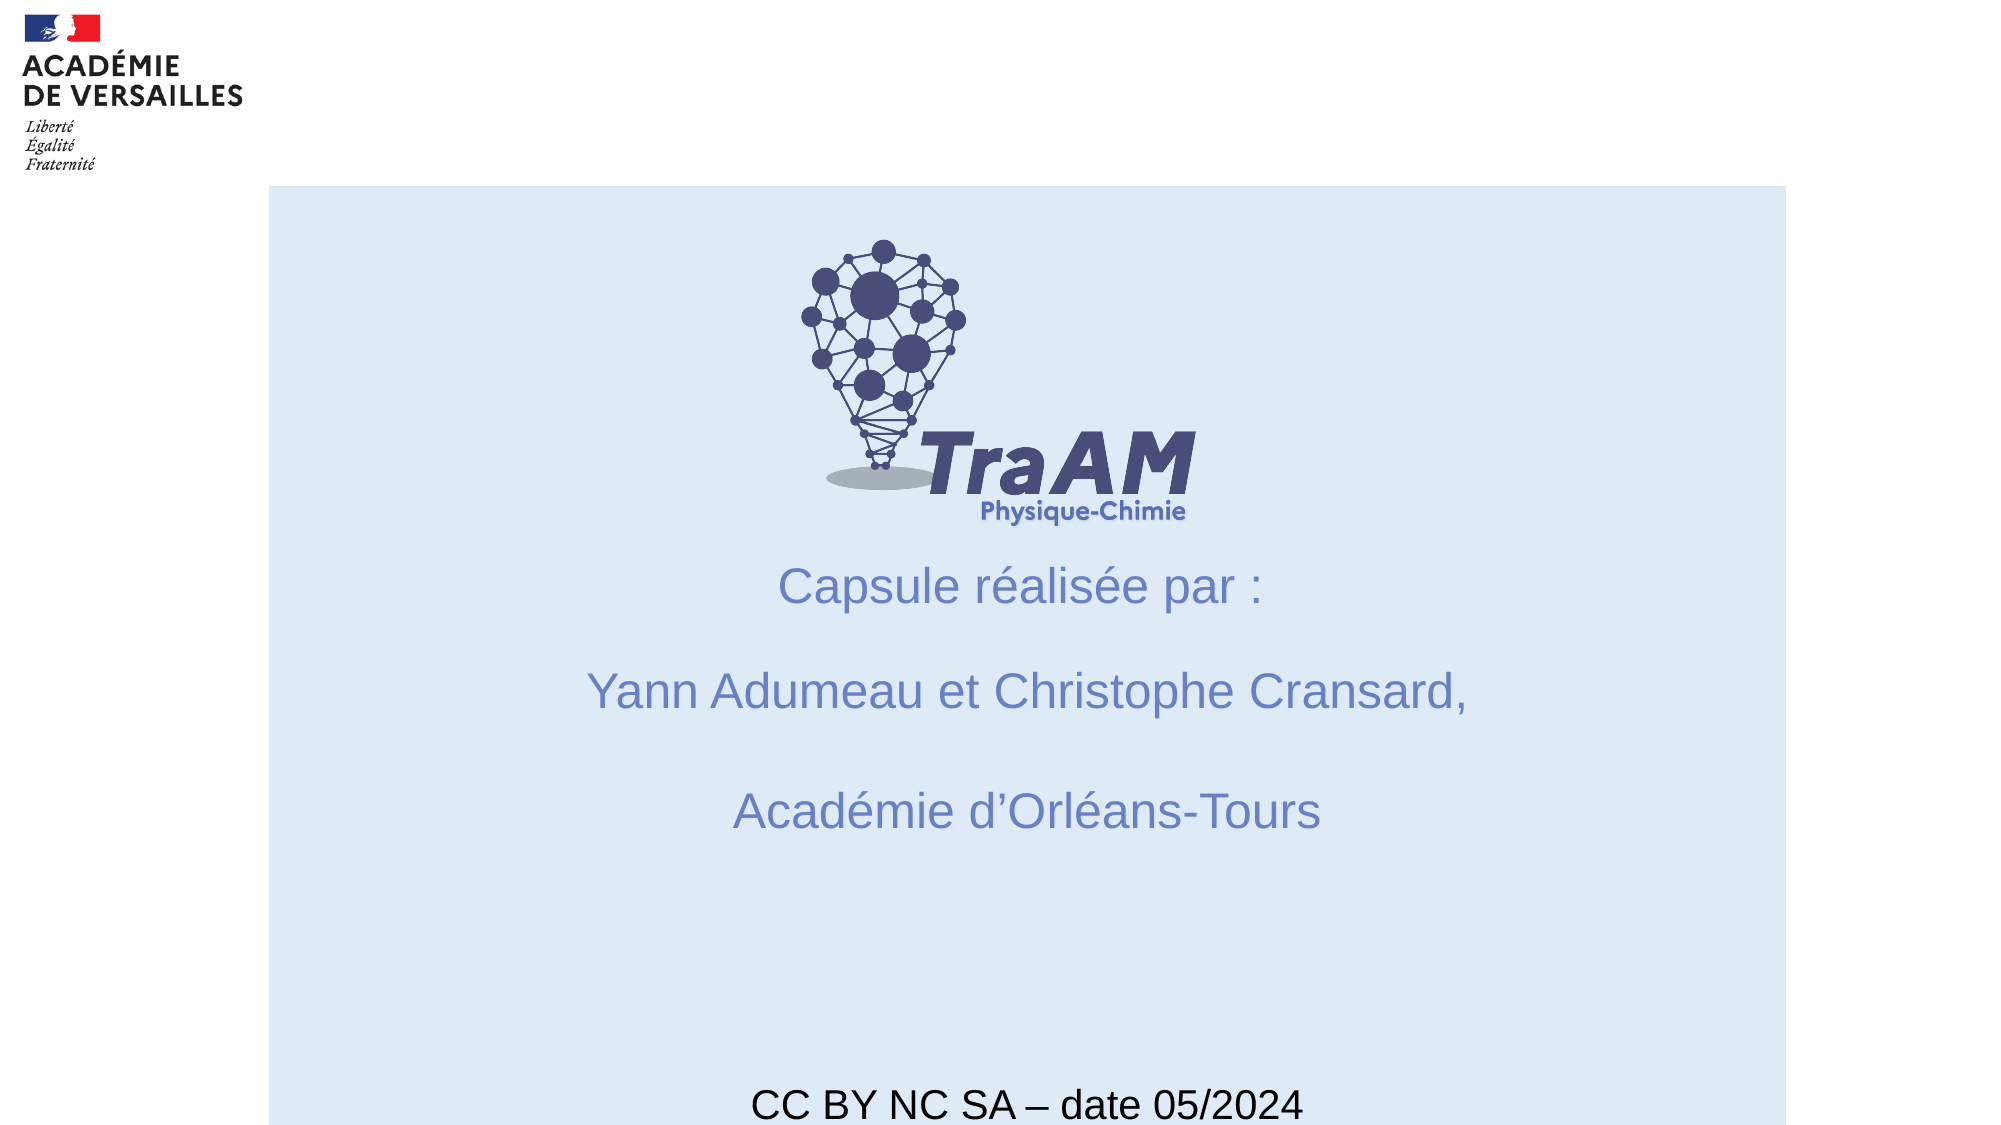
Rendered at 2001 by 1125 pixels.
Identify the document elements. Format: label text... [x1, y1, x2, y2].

text_box Capsule réalisée par : Yann Adumeau et Christophe Cransard, Académie d’Orléans-Tours CC BY NC SA – date 05/2024 [268, 186, 1786, 1125]
picture [0, 0, 272, 186]
picture [781, 229, 1219, 558]
